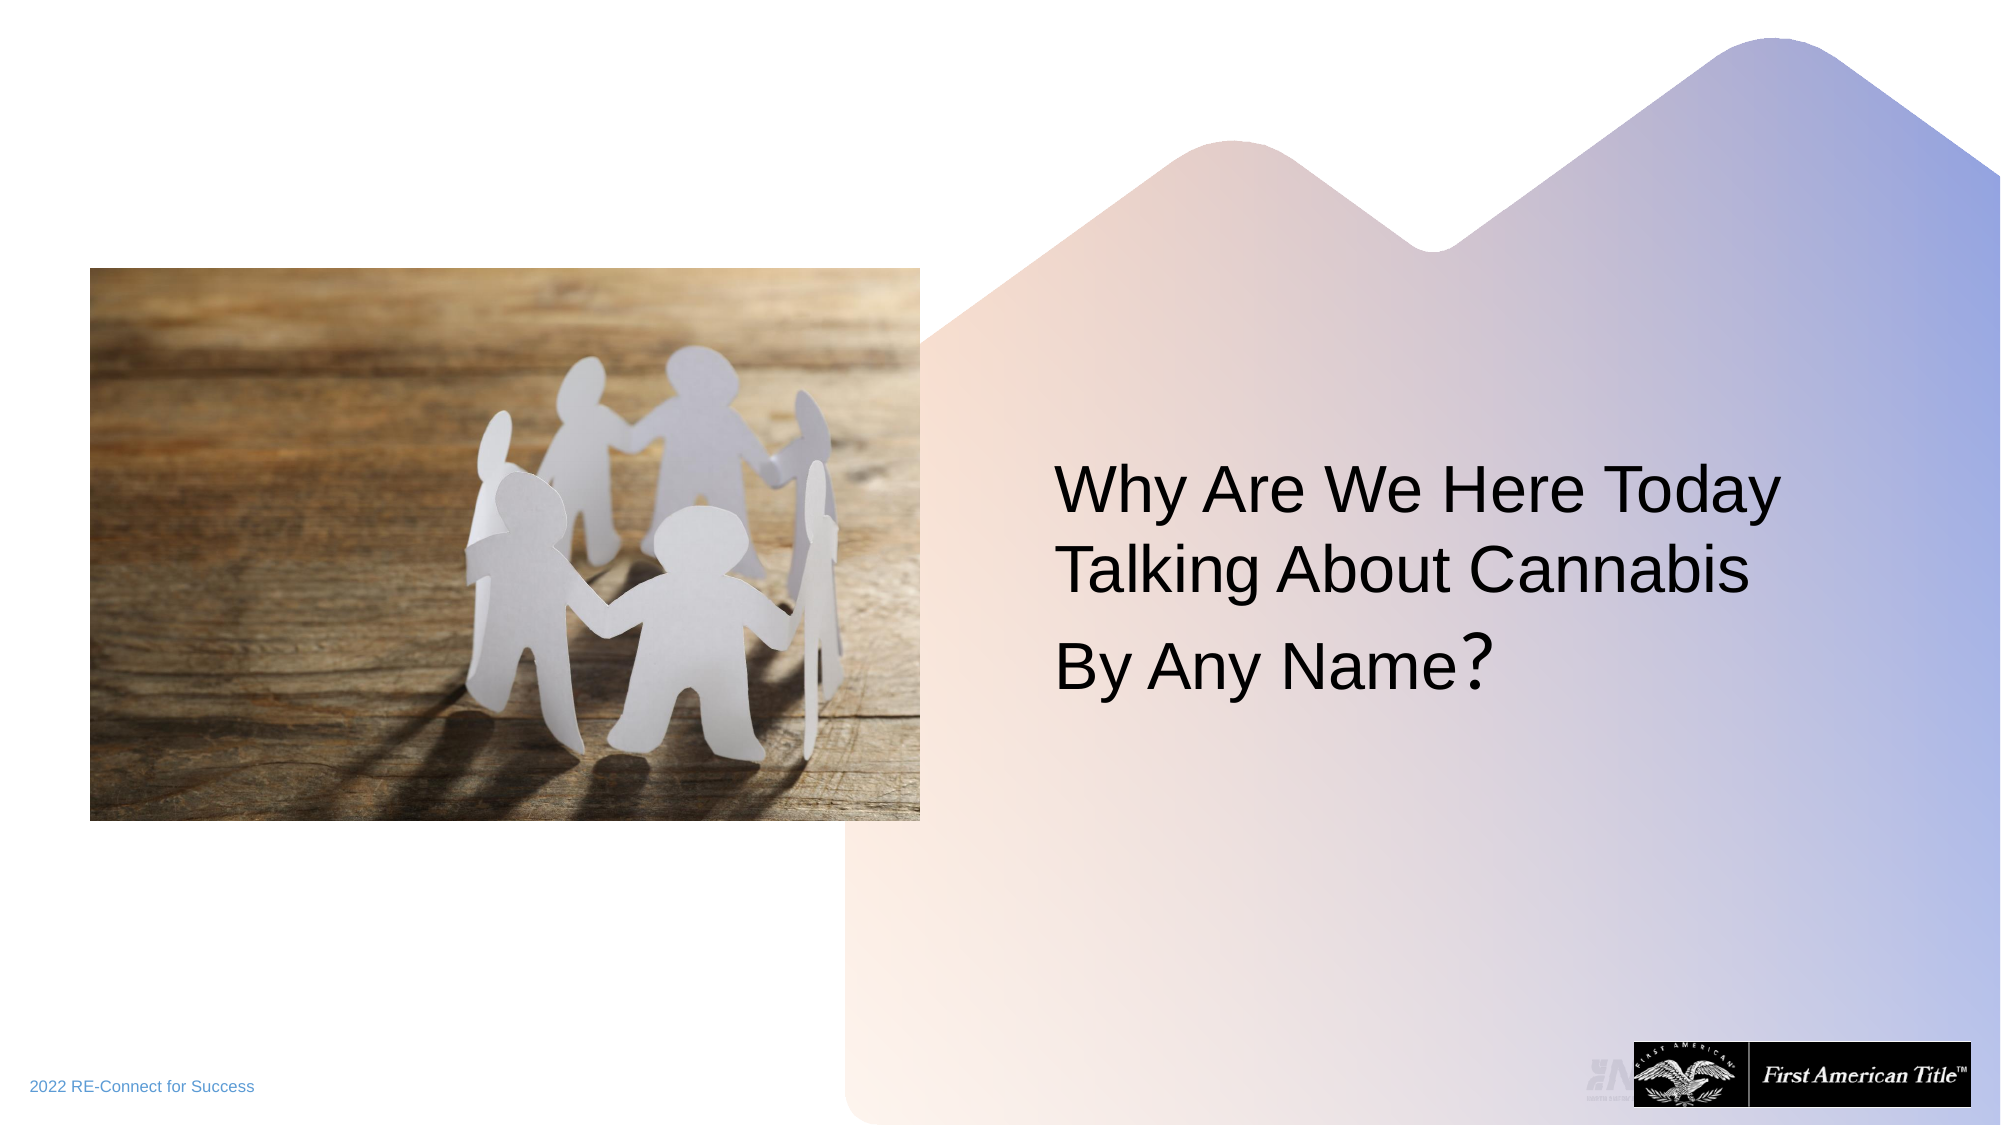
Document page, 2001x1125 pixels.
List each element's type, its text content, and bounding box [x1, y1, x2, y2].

picture [90, 268, 920, 822]
picture [1634, 1040, 1971, 1108]
text_box Why Are We Here Today Talking About Cannabis By Any Name? [1039, 438, 1843, 714]
